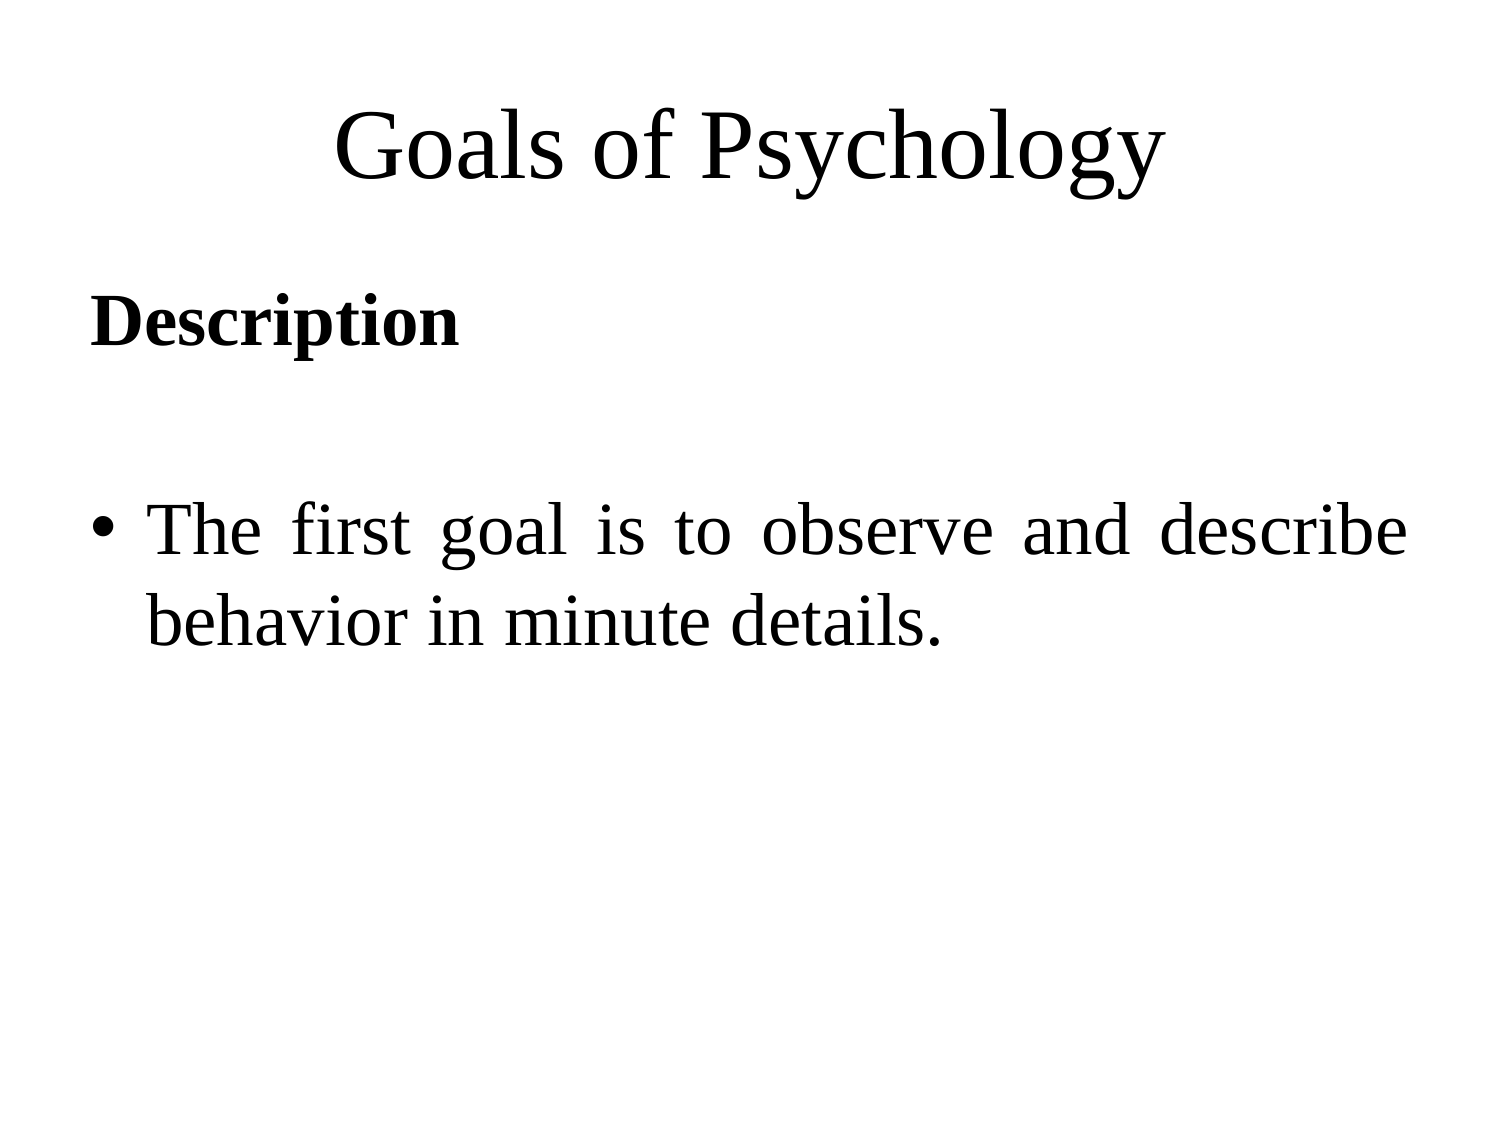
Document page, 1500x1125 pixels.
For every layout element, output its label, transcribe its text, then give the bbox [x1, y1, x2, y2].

title Goals of Psychology [75, 45, 1425, 233]
list Description The first goal is to observe and describe behavior in minute details. [75, 262, 1425, 1005]
